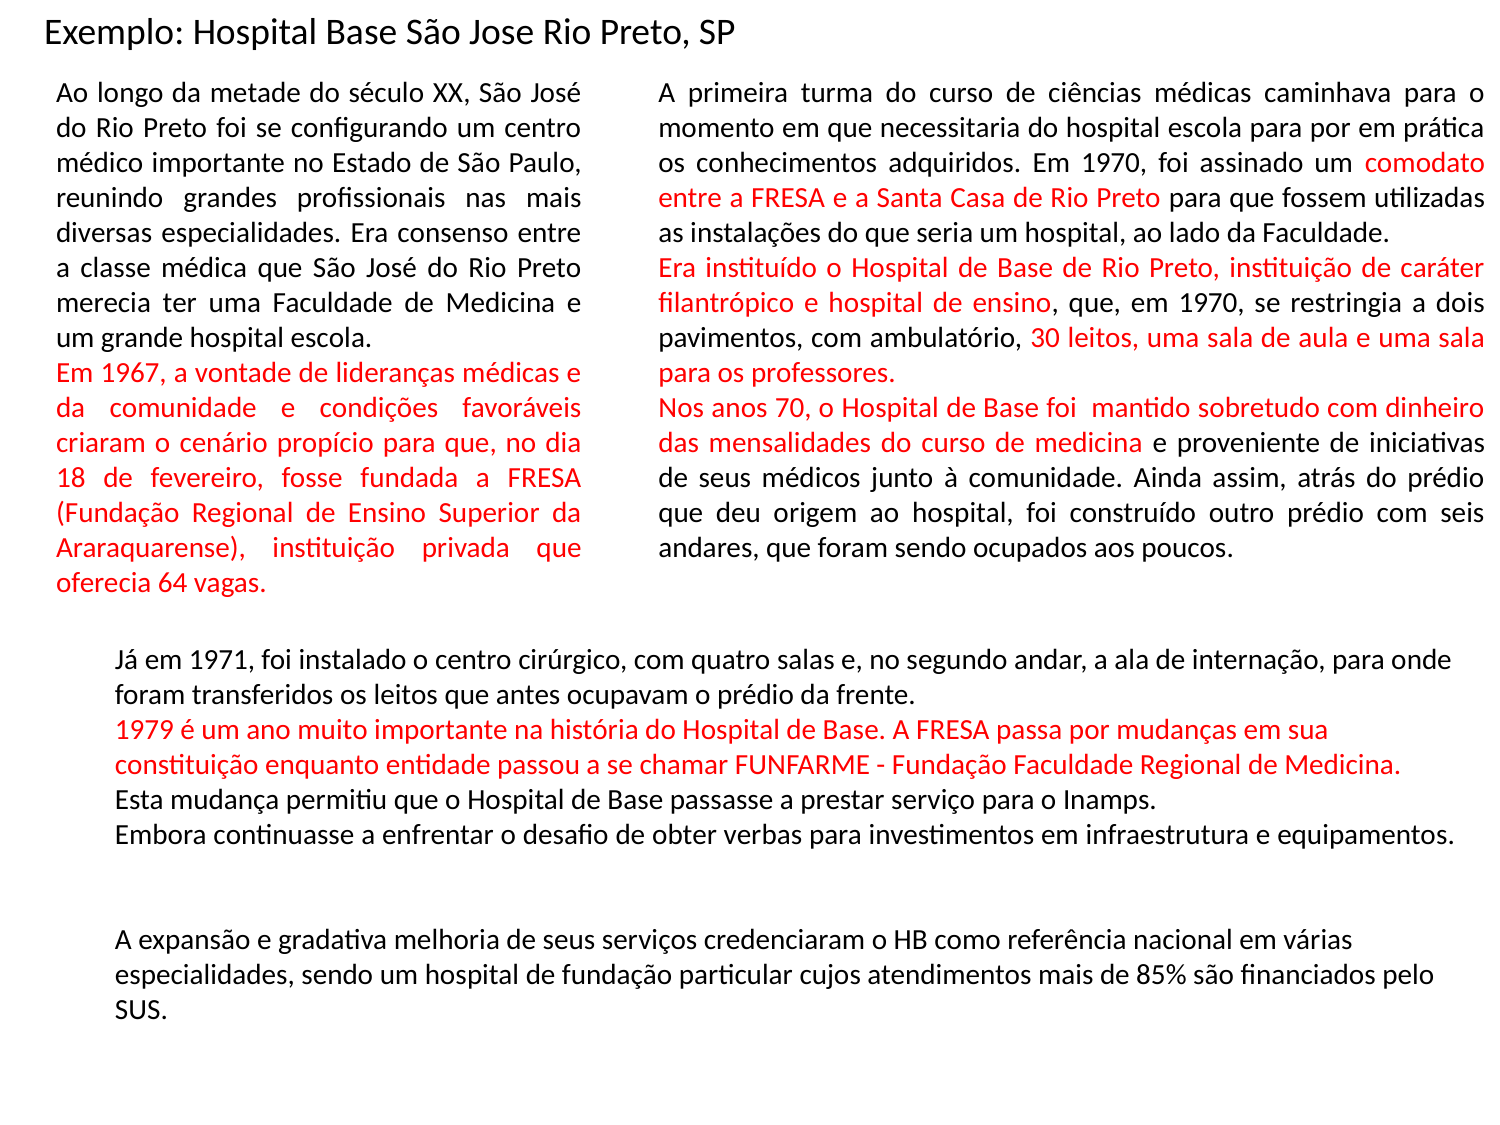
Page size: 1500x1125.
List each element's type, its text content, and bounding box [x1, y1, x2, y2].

text_box Já em 1971, foi instalado o centro cirúrgico, com quatro salas e, no segundo andar, a ala de internação, para onde foram transferidos os leitos que antes ocupavam o prédio da frente. 1979 é um ano muito importante na história do Hospital de Base. A FRESA passa por mudanças em sua constituição enquanto entidade passou a se chamar FUNFARME - Fundação Faculdade Regional de Medicina. Esta mudança permitiu que o Hospital de Base passasse a prestar serviço para o Inamps. Embora continuasse a enfrentar o desafio de obter verbas para investimentos em infraestrutura e equipamentos. A expansão e gradativa melhoria de seus serviços credenciaram o HB como referência nacional em várias especialidades, sendo um hospital de fundação particular cujos atendimentos mais de 85% são financiados pelo SUS. [100, 633, 1471, 1033]
text_box Exemplo: Hospital Base São Jose Rio Preto, SP [29, 0, 786, 60]
text_box A primeira turma do curso de ciências médicas caminhava para o momento em que necessitaria do hospital escola para por em prática os conhecimentos adquiridos. Em 1970, foi assinado um comodato entre a FRESA e a Santa Casa de Rio Preto para que fossem utilizadas as instalações do que seria um hospital, ao lado da Faculdade. Era instituído o Hospital de Base de Rio Preto, instituição de caráter filantrópico e hospital de ensino, que, em 1970, se restringia a dois pavimentos, com ambulatório, 30 leitos, uma sala de aula e uma sala para os professores. Nos anos 70, o Hospital de Base foi mantido sobretudo com dinheiro das mensalidades do curso de medicina e proveniente de iniciativas de seus médicos junto à comunidade. Ainda assim, atrás do prédio que deu origem ao hospital, foi construído outro prédio com seis andares, que foram sendo ocupados aos poucos. [643, 66, 1500, 571]
text_box Ao longo da metade do século XX, São José do Rio Preto foi se configurando um centro médico importante no Estado de São Paulo, reunindo grandes profissionais nas mais diversas especialidades. Era consenso entre a classe médica que São José do Rio Preto merecia ter uma Faculdade de Medicina e um grande hospital escola. Em 1967, a vontade de lideranças médicas e da comunidade e condições favoráveis criaram o cenário propício para que, no dia 18 de fevereiro, fosse fundada a FRESA (Fundação Regional de Ensino Superior da Araraquarense), instituição privada que oferecia 64 vagas. [41, 66, 597, 606]
